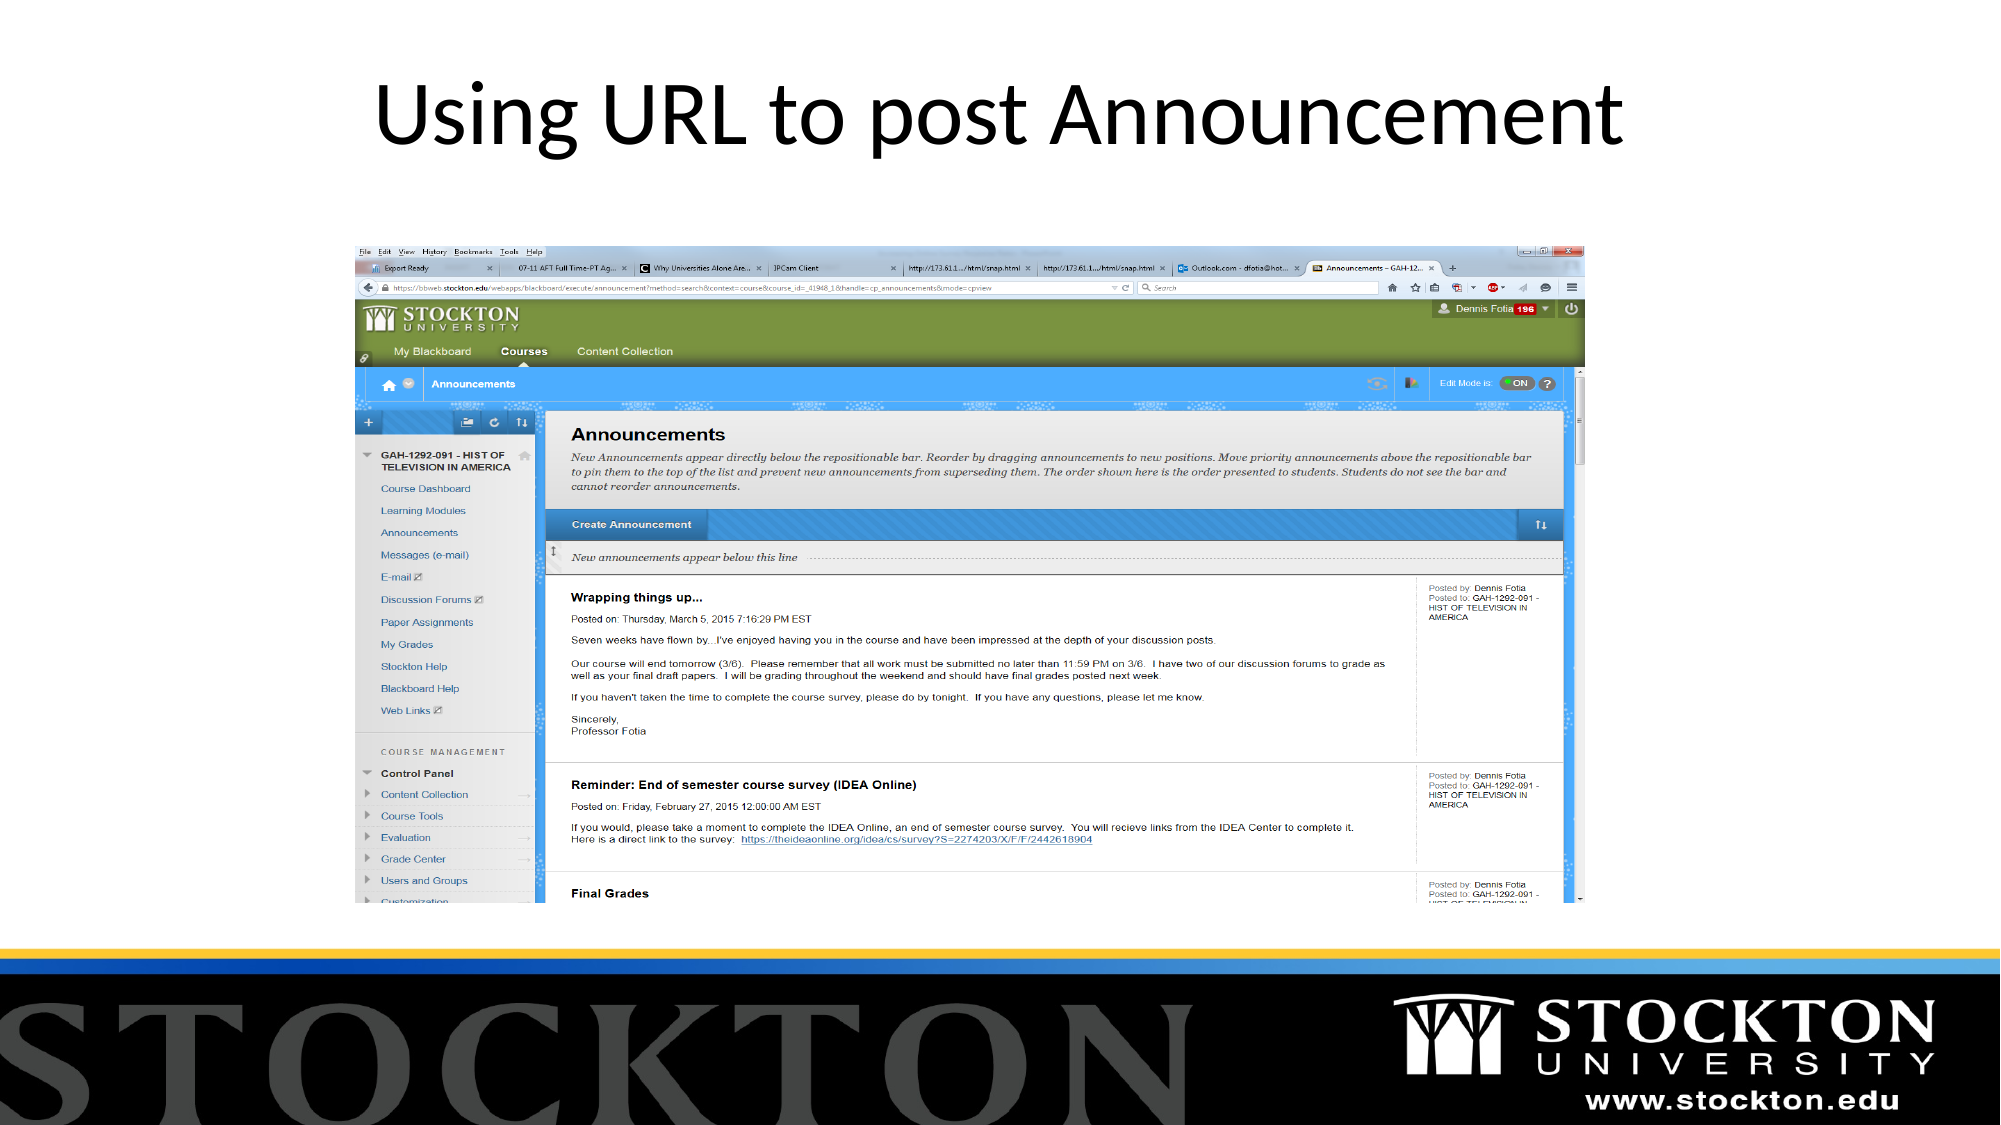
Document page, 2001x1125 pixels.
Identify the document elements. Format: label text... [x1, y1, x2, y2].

picture [0, 0, 2000, 1125]
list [355, 246, 1585, 903]
title Using URL to post Announcement [99, 45, 1900, 233]
